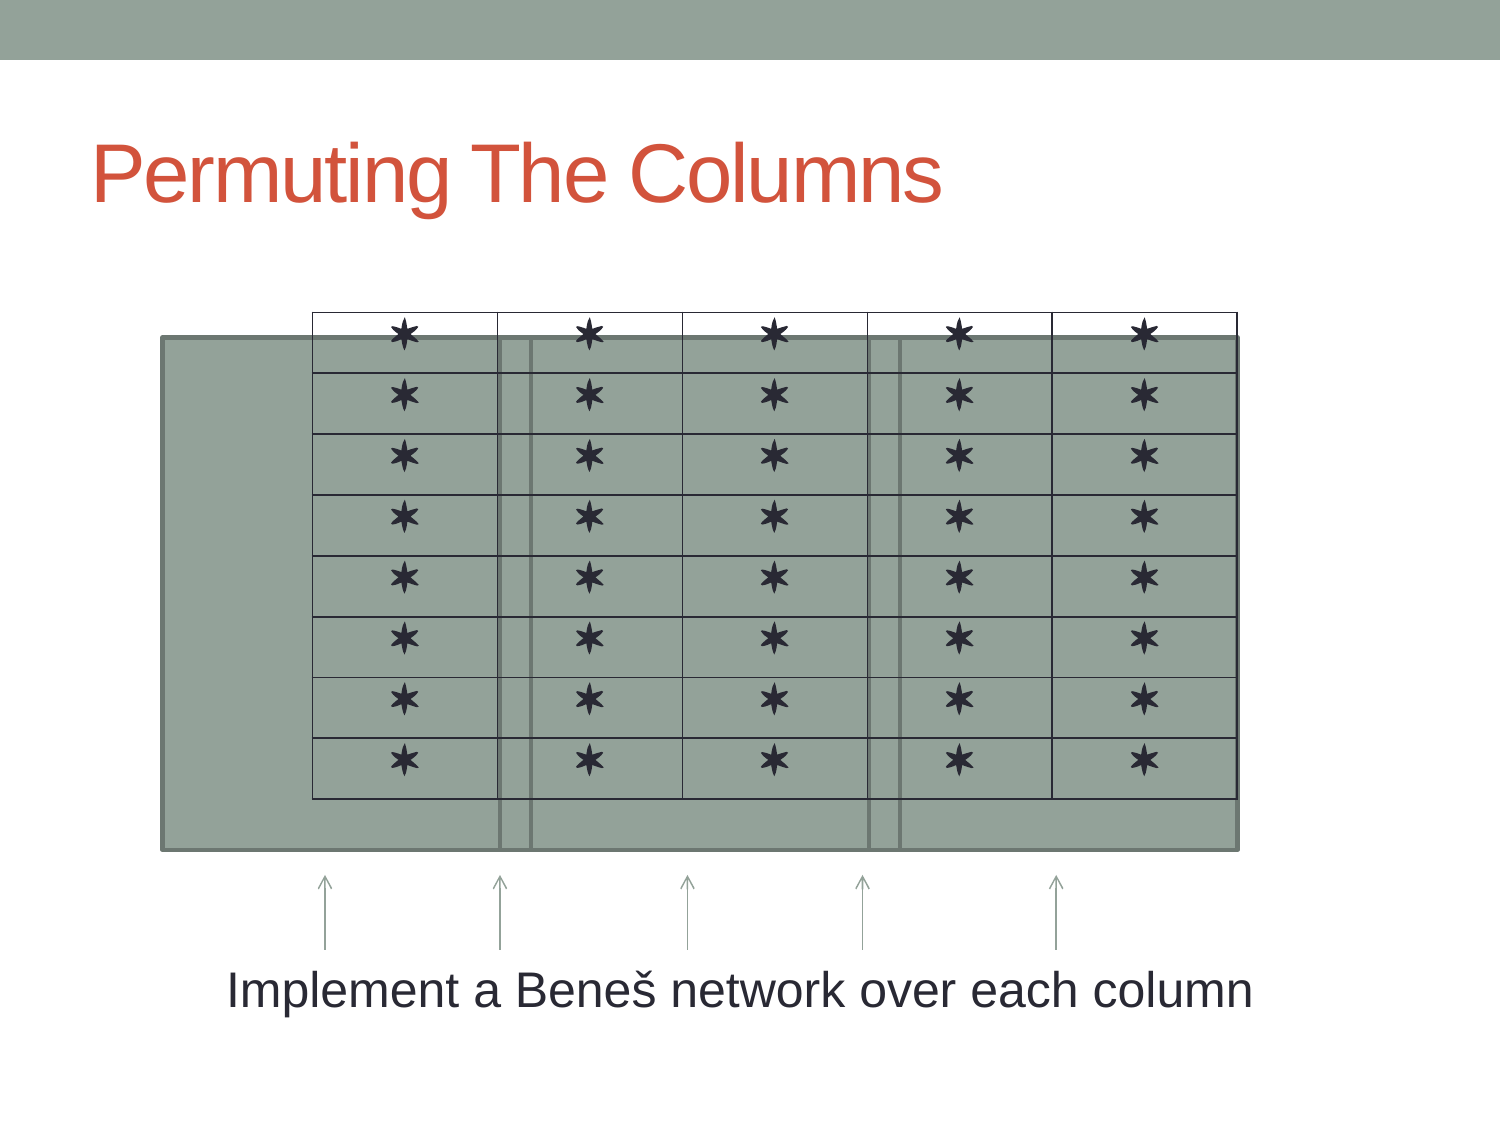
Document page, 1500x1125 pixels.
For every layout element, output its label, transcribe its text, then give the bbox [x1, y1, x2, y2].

table_cell  [313, 496, 497, 555]
text_box Implement a Beneš network over each column [211, 949, 1270, 1025]
table_cell  [313, 435, 497, 494]
table_cell  [313, 618, 497, 677]
table_cell  [868, 678, 1051, 737]
table_cell  [313, 374, 497, 433]
table_header  [1053, 313, 1236, 372]
text_box [898, 335, 1240, 852]
table_cell  [683, 739, 867, 798]
table_cell  [498, 739, 682, 798]
table_header  [683, 313, 867, 372]
table_cell  [1053, 557, 1236, 616]
table_cell  [498, 678, 682, 737]
text_box [529, 800, 871, 852]
table_cell  [683, 496, 867, 555]
table_cell  [1053, 739, 1236, 798]
table_cell  [1053, 496, 1236, 555]
table_cell  [1053, 678, 1236, 737]
table_cell  [868, 435, 1051, 494]
table_cell  [313, 678, 497, 737]
table_cell  [498, 435, 682, 494]
text_box [871, 800, 898, 852]
text_box [160, 335, 502, 852]
table_cell  [498, 618, 682, 677]
table_cell  [1053, 435, 1236, 494]
table_cell  [498, 374, 682, 433]
table_cell  [683, 374, 867, 433]
table_cell  [683, 618, 867, 677]
table_cell  [498, 496, 682, 555]
title Permuting The Columns [75, 87, 1425, 250]
table_cell  [313, 739, 497, 798]
table_cell  [868, 496, 1051, 555]
table_cell  [313, 557, 497, 616]
table_cell  [1053, 374, 1236, 433]
table_cell  [683, 678, 867, 737]
text_box [502, 800, 529, 852]
table_cell  [868, 739, 1051, 798]
table_cell  [683, 435, 867, 494]
table_header  [868, 313, 1051, 372]
table_cell  [868, 618, 1051, 677]
table_cell  [868, 374, 1051, 433]
table_cell  [1053, 618, 1236, 677]
table_cell  [498, 557, 682, 616]
table_cell  [683, 557, 867, 616]
table_header  [498, 313, 682, 372]
table_header  [313, 313, 497, 372]
table_cell  [868, 557, 1051, 616]
